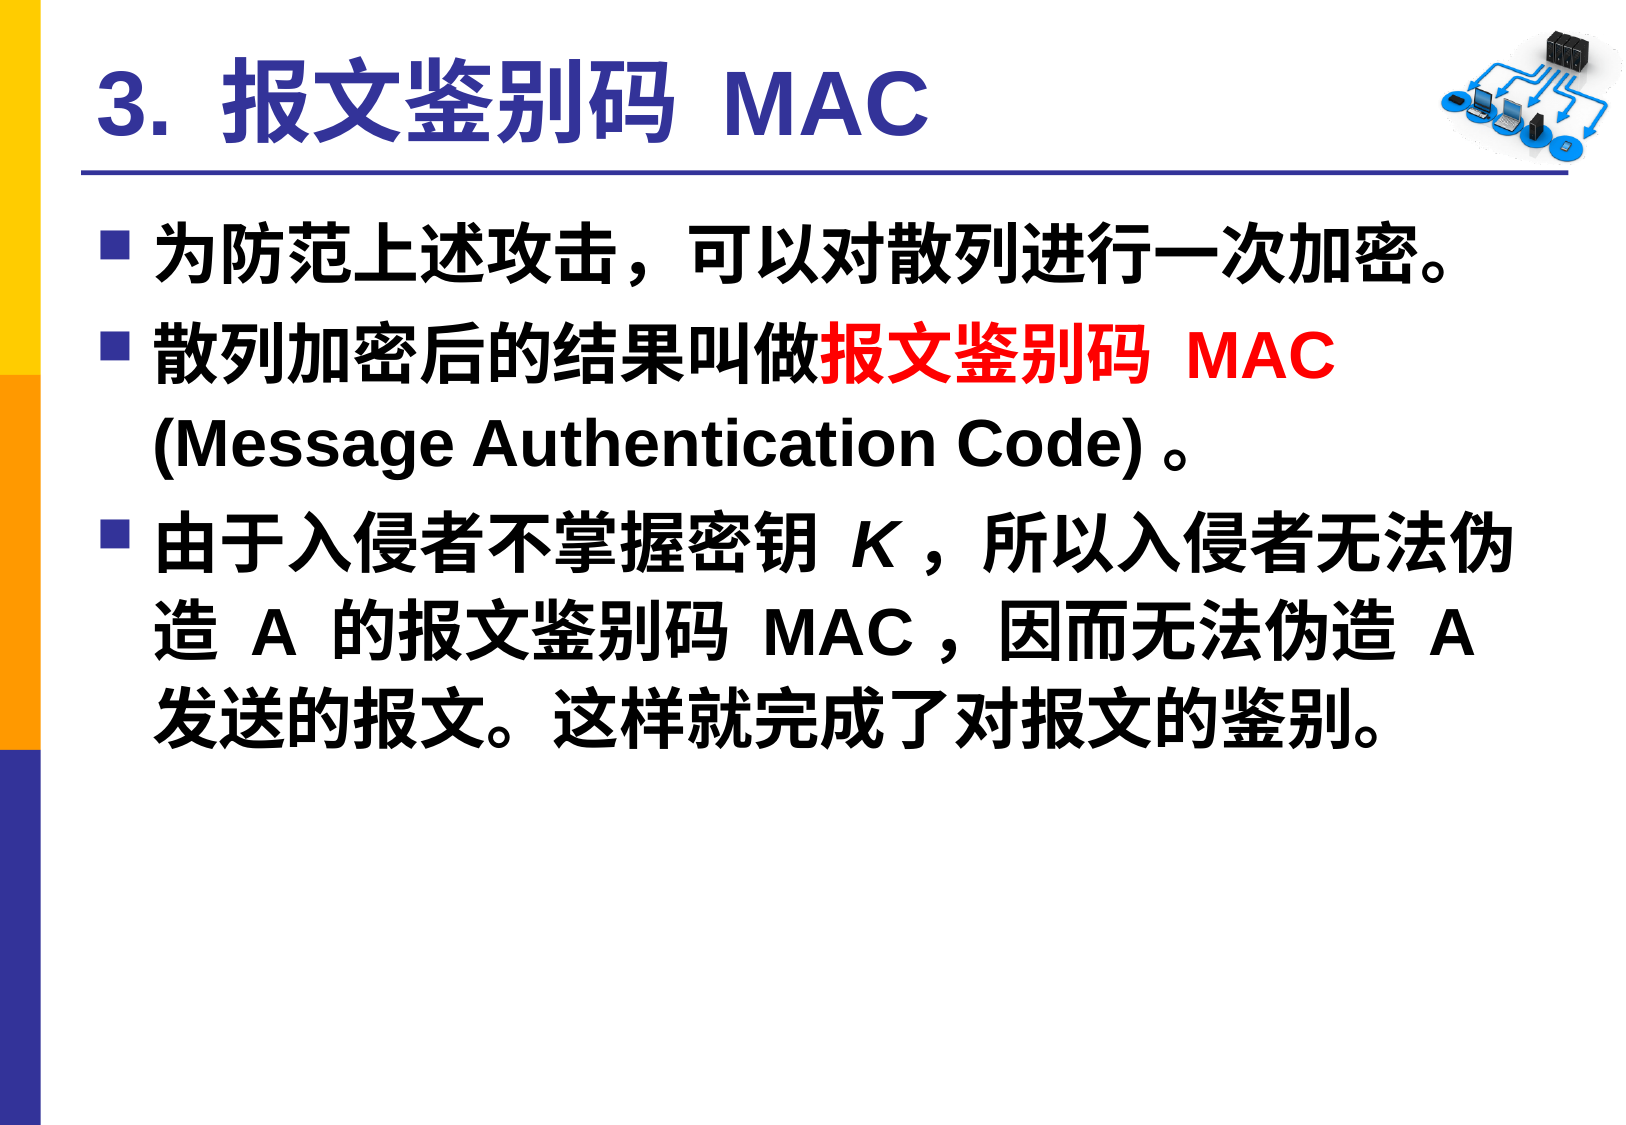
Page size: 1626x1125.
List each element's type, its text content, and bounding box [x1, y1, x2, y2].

title 3. 报文鉴别码 MAC [81, 30, 1569, 161]
picture [1438, 30, 1624, 165]
list 为防范上述攻击，可以对散列进行一次加密。 散列加密后的结果叫做报文鉴别码 MAC (Message Authentication Code)。 由于入侵者不掌握密钥 K，所以入侵者无法伪造 A 的报文鉴别码 MAC，因而无法伪造 A 发送的报文。这样就完成了对报文的鉴别。 [81, 196, 1569, 1006]
